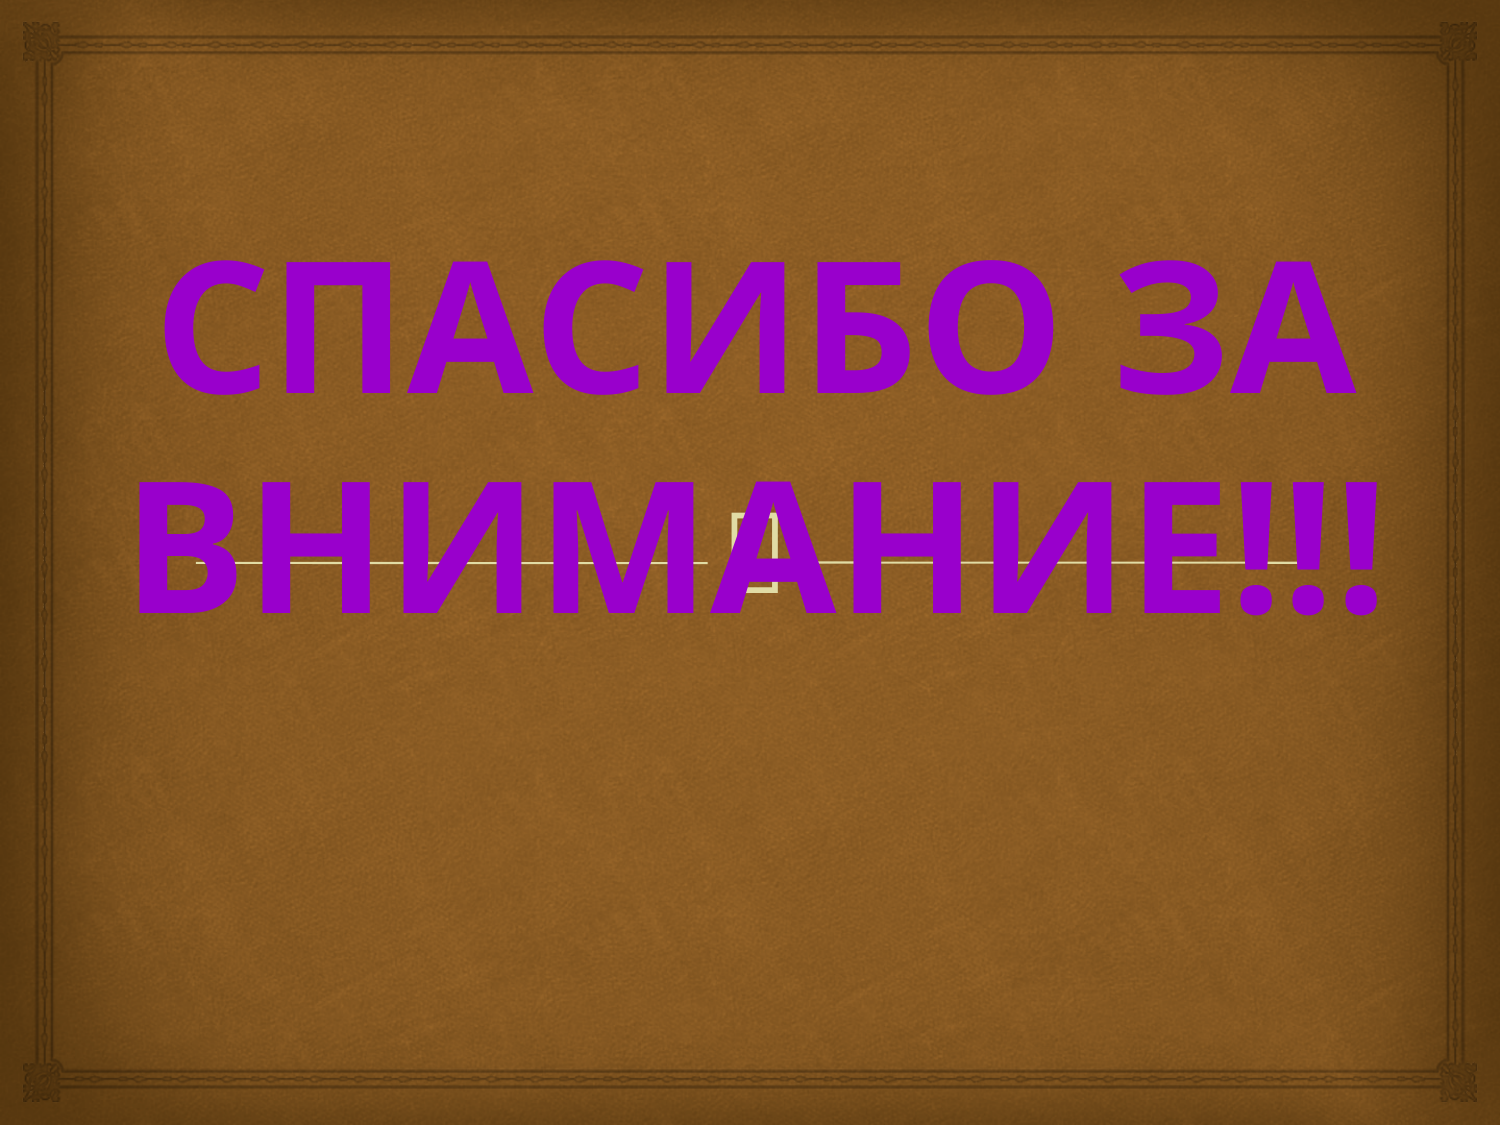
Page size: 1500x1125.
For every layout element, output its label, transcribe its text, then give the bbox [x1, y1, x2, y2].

title Спасибо за внимание!!! [88, 137, 1424, 658]
picture [0, 0, 1500, 1125]
